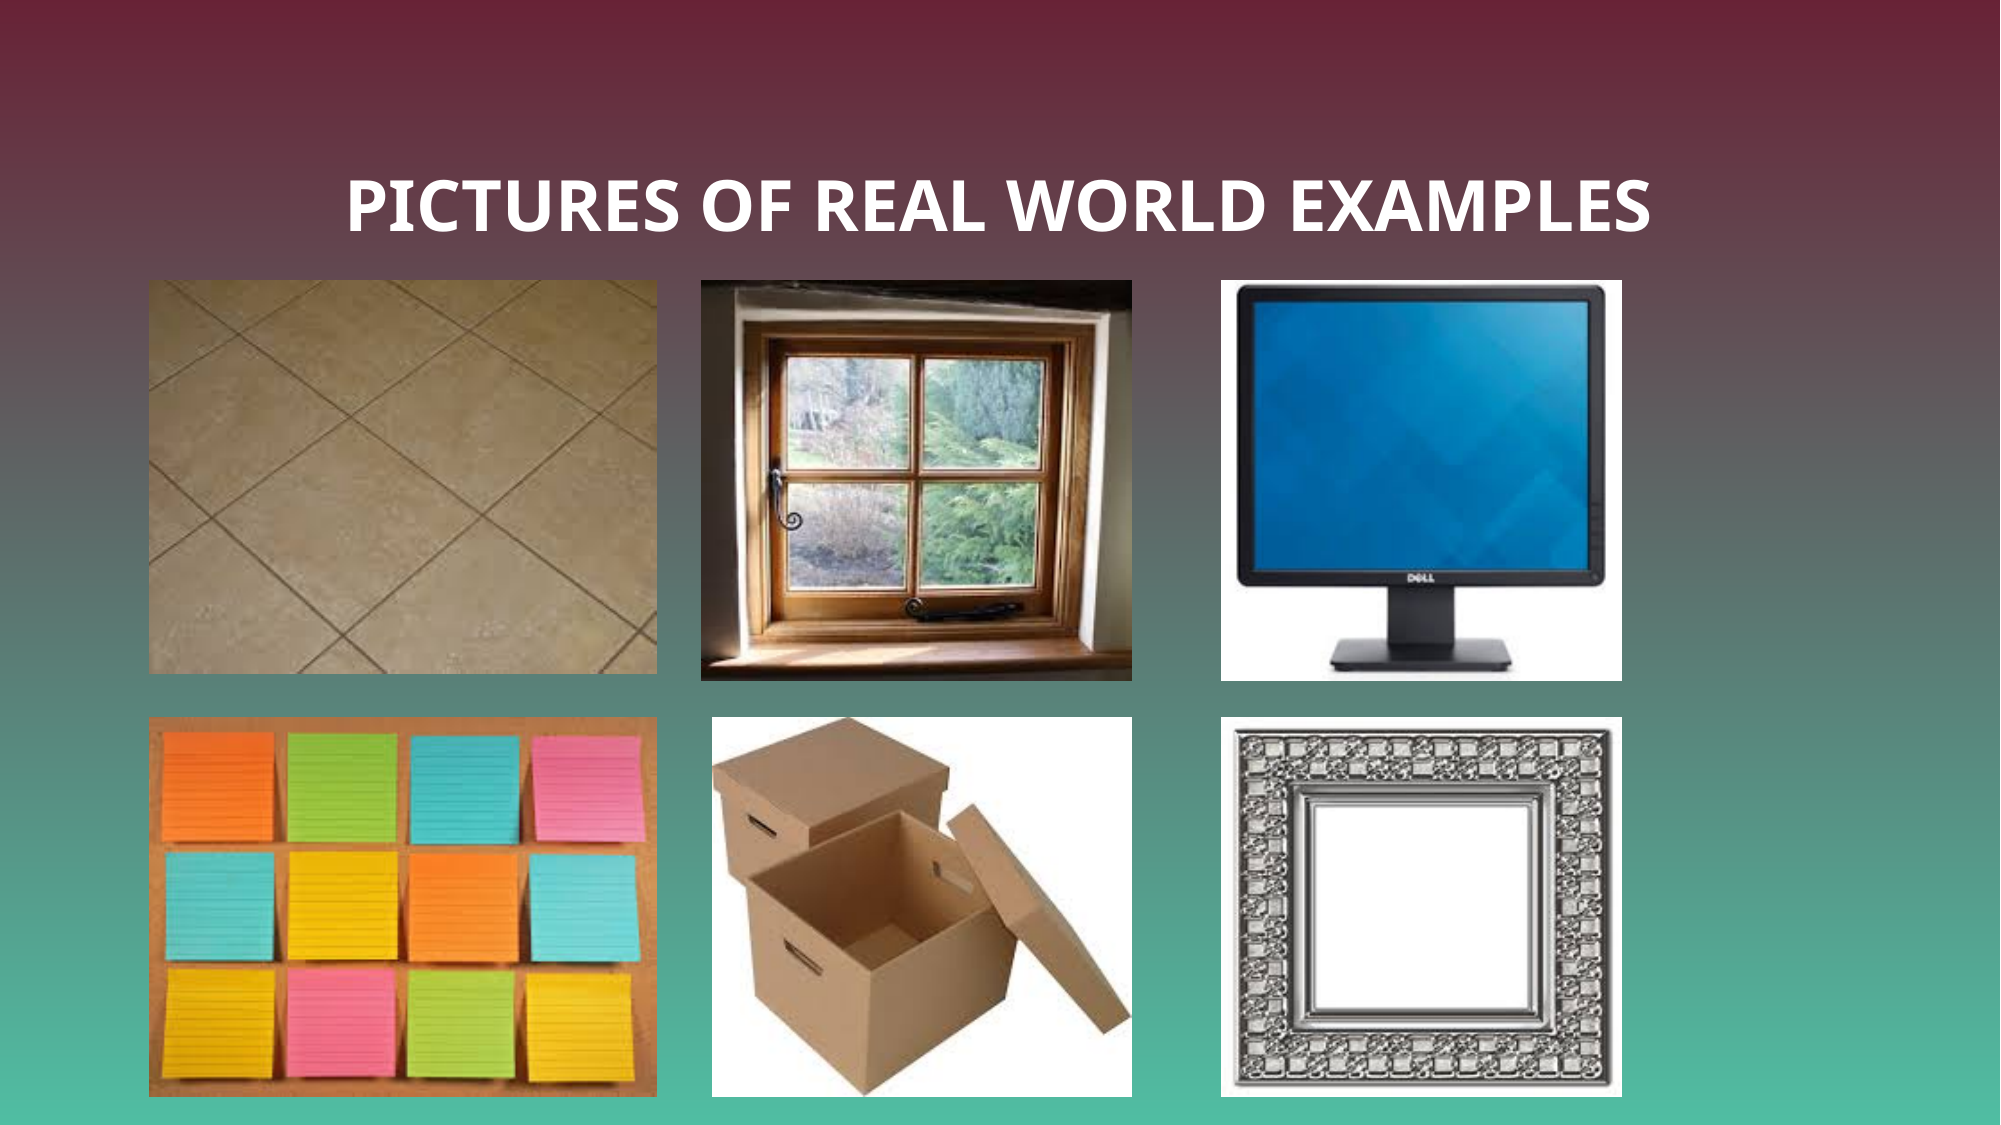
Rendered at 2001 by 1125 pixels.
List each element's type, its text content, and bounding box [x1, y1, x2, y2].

picture [1220, 716, 1622, 1097]
picture [149, 280, 657, 675]
picture [712, 716, 1132, 1097]
picture [701, 280, 1133, 682]
title Pictures of real world examples [149, 99, 1849, 318]
picture [149, 716, 657, 1097]
picture [1220, 280, 1622, 682]
